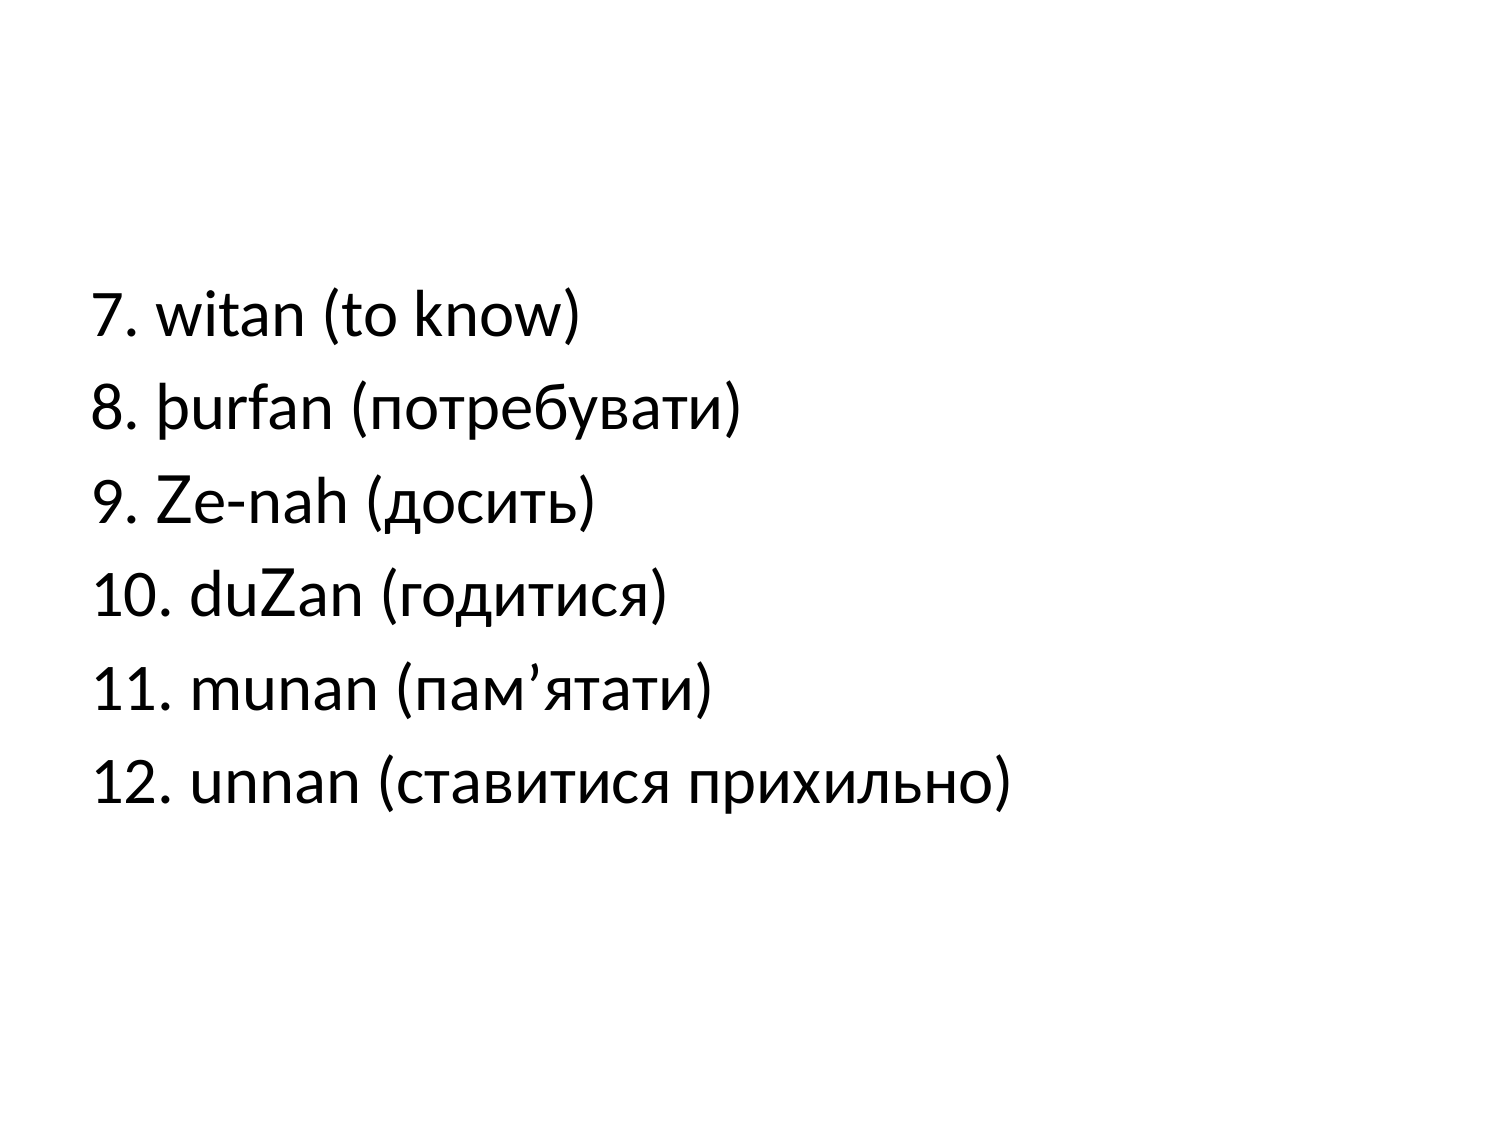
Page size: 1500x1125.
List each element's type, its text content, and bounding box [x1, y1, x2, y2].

list 7. witan (to know) 8. þurfan (потребувати) 9. Ze-nah (досить) 10. duZan (годитися) 11. munan (пам’ятати) 12. unnan (ставитися прихильно) [75, 262, 1425, 1005]
